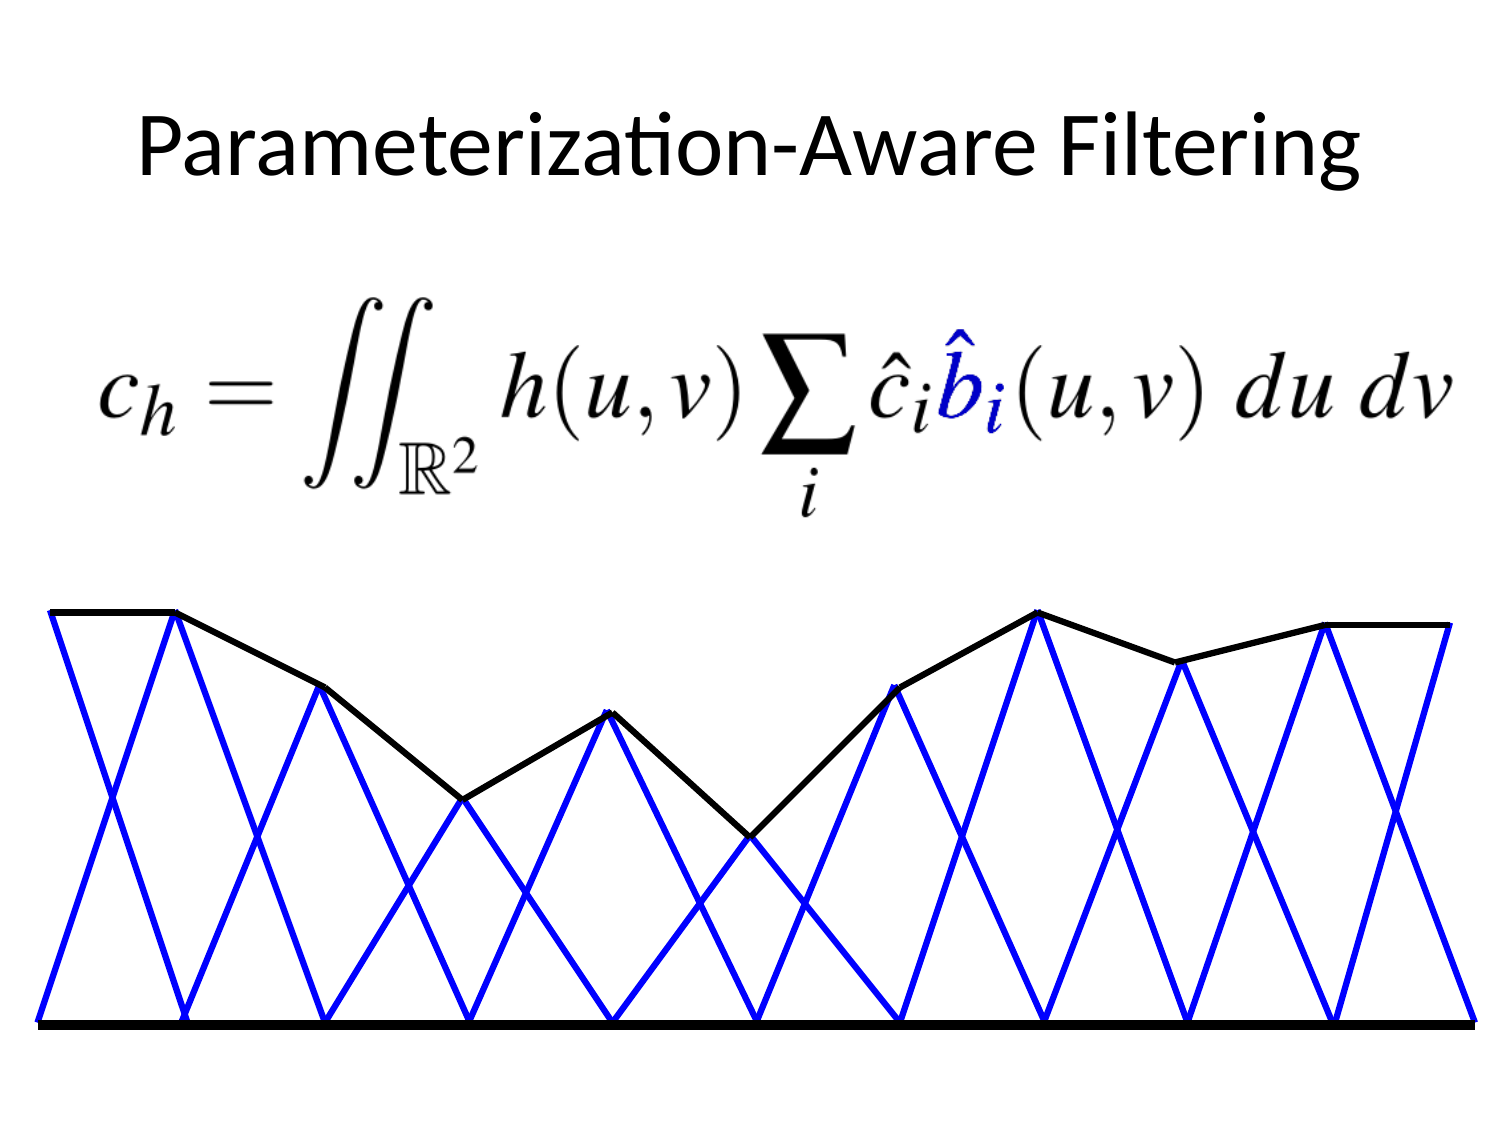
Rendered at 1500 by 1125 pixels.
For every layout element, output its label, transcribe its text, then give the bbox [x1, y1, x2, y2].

picture [89, 284, 1461, 529]
title Parameterization-Aware Filtering [75, 45, 1425, 233]
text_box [37, 609, 1476, 1024]
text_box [49, 612, 1451, 838]
